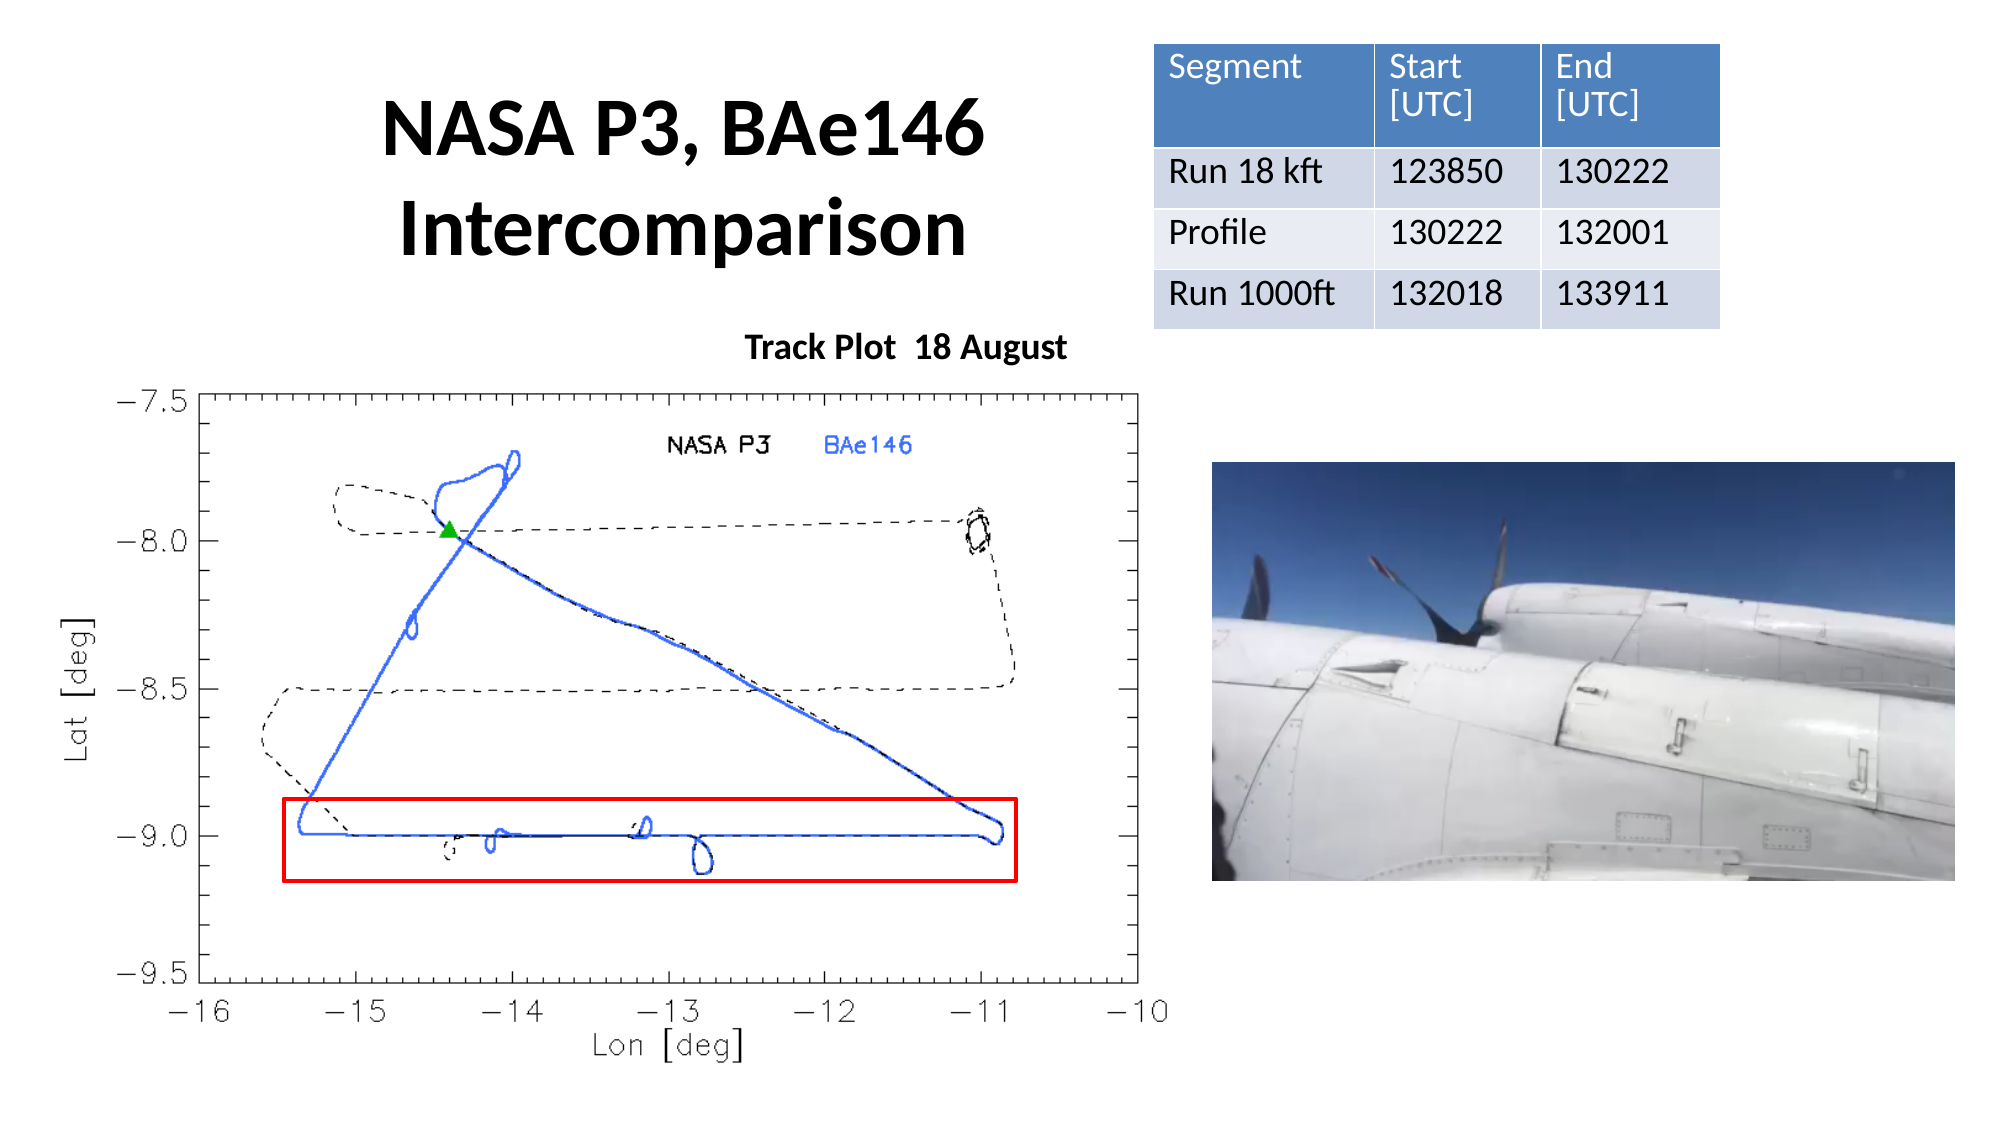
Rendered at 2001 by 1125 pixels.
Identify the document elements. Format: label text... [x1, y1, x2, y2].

table_cell 123850 [1375, 149, 1540, 208]
table_header Start [UTC] [1375, 44, 1540, 147]
table_header Segment [1154, 44, 1374, 147]
text_box Track Plot 18 August [729, 314, 1084, 343]
title NASA P3, BAe146 Intercomparison [303, 78, 1065, 266]
picture [9, 344, 1194, 1085]
table_cell 132001 [1542, 210, 1720, 269]
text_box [1211, 461, 1956, 882]
table_cell 130222 [1542, 149, 1720, 208]
table_cell Run 18 kft [1154, 149, 1374, 208]
table_header End [UTC] [1542, 44, 1720, 147]
table_cell Profile [1154, 210, 1374, 269]
table_cell Run 1000ft [1154, 270, 1374, 329]
table_cell 130222 [1375, 210, 1540, 269]
table_cell 133911 [1542, 270, 1720, 329]
table_cell 132018 [1375, 270, 1540, 329]
